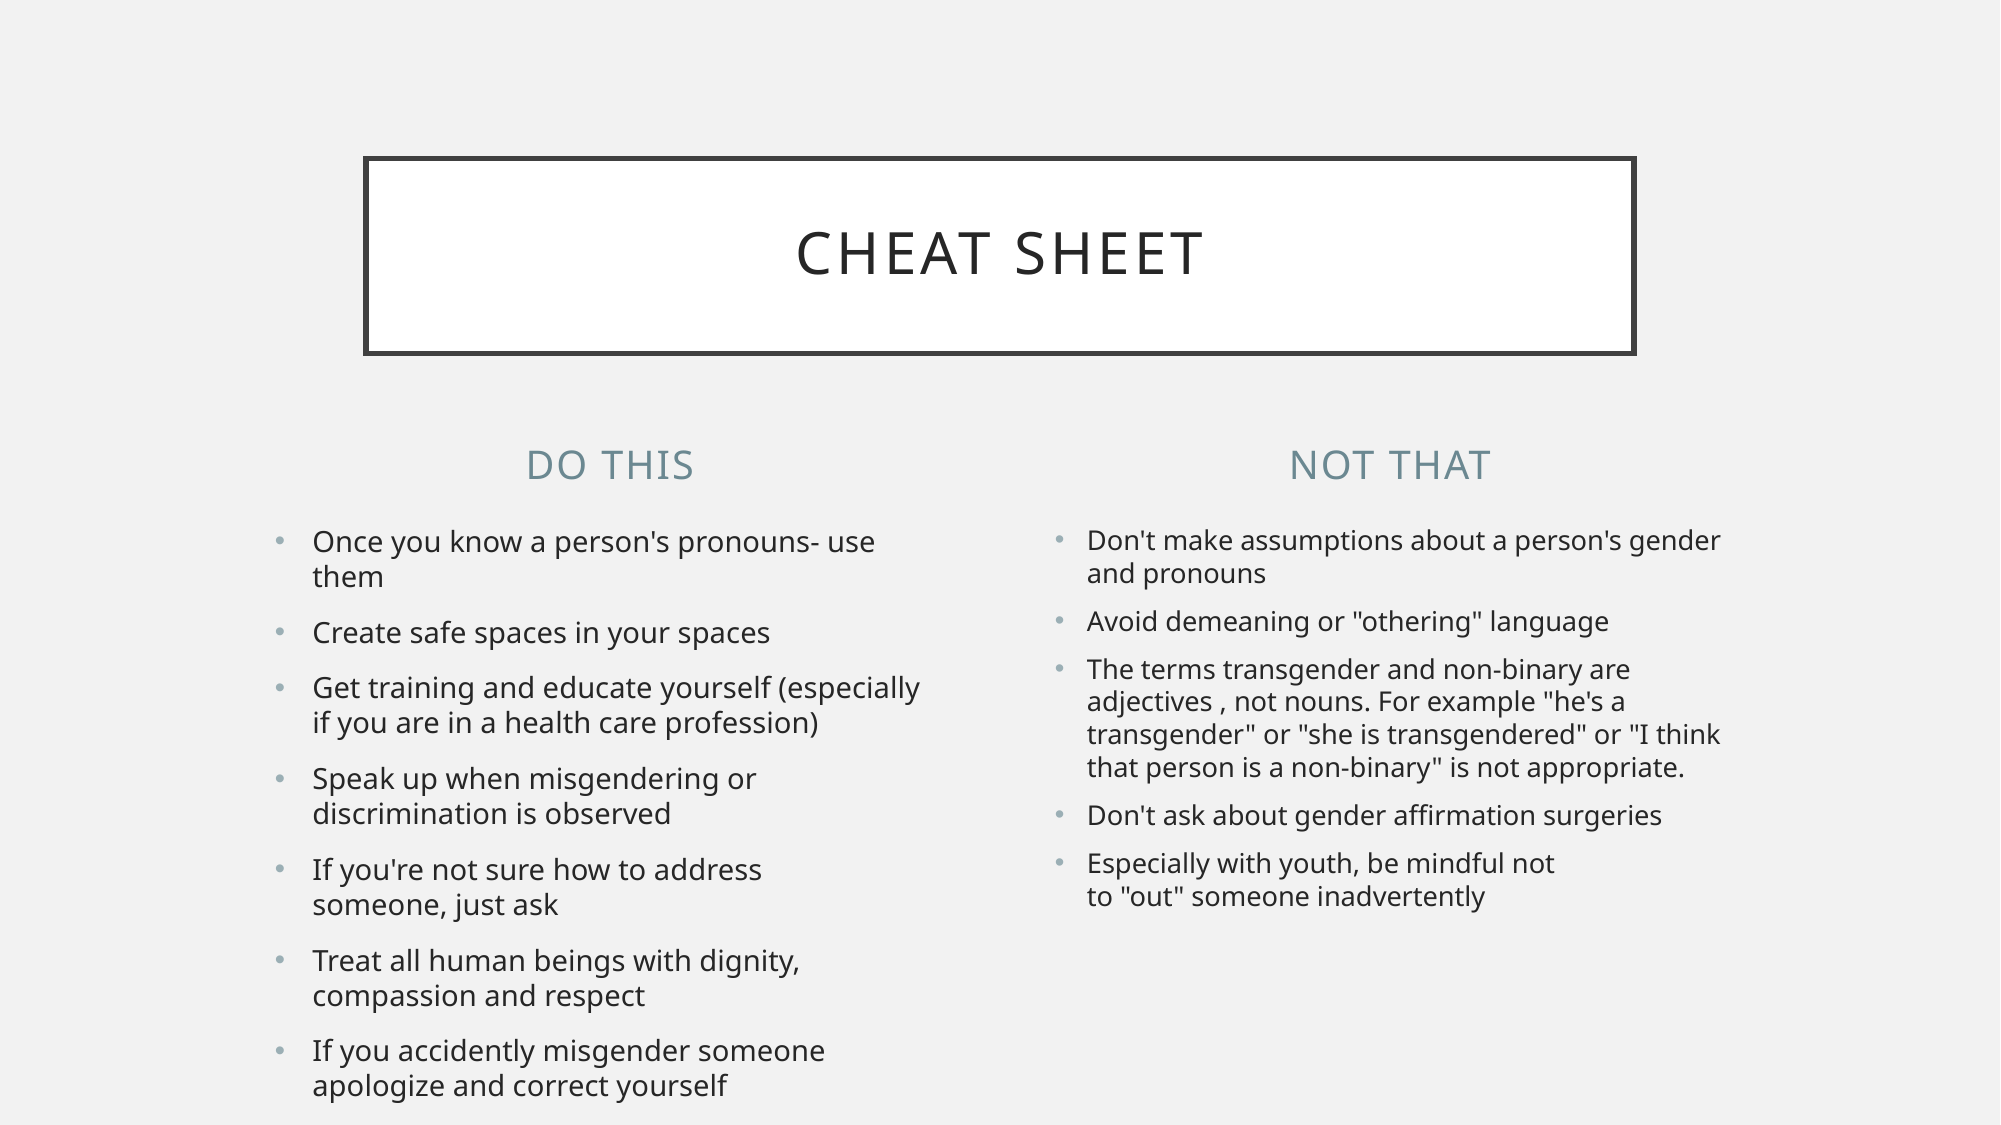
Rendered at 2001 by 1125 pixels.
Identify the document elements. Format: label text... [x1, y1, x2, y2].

title Cheat sheet [363, 156, 1637, 356]
list Don't make assumptions about a person's gender and pronouns Avoid demeaning or "othering" language The terms transgender and non-binary are adjectives , not nouns. For example "he's a transgender" or "she is transgendered" or "I think that person is a non-binary" is not appropriate. Don't ask about gender affirmation surgeries Especially with youth, be mindful not to "out" someone inadvertently [1039, 515, 1738, 942]
list Do this [259, 379, 961, 495]
list Not that [1039, 379, 1741, 495]
list Once you know a person's pronouns- use them Create safe spaces in your spaces Get training and educate yourself (especially if you are in a health care profession) Speak up when misgendering or discrimination is observed If you're not sure how to address someone, just ask Treat all human beings with dignity, compassion and respect If you accidently misgender someone apologize and correct yourself [259, 515, 961, 942]
